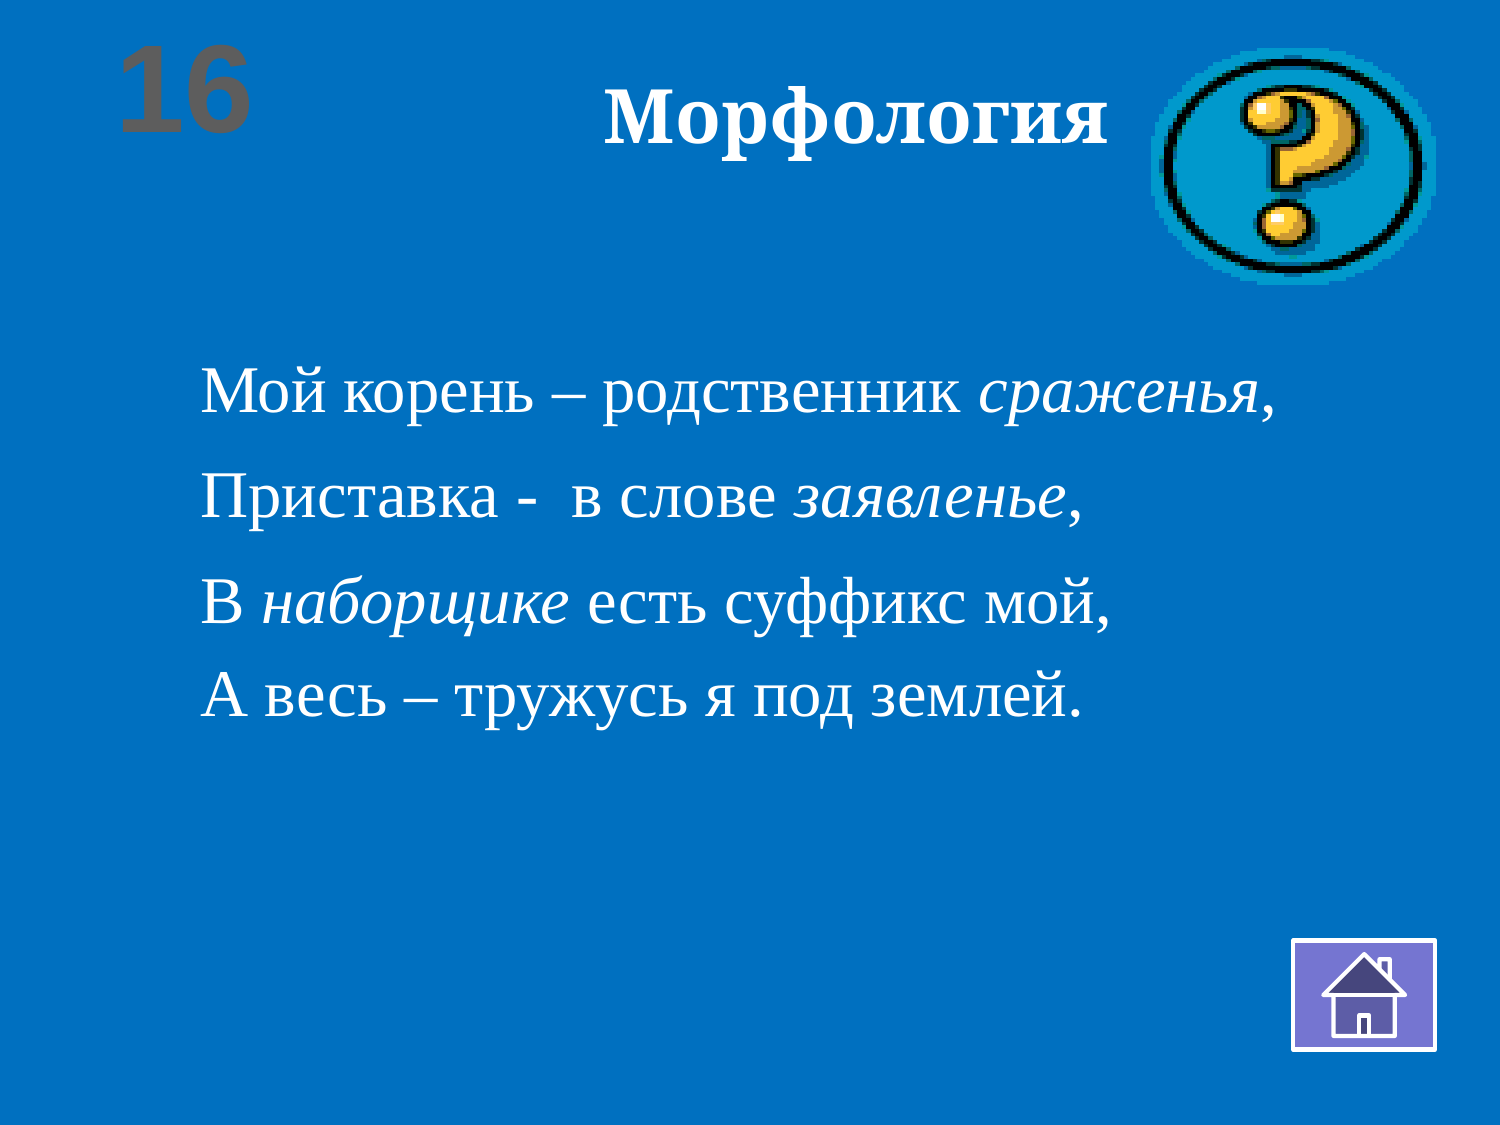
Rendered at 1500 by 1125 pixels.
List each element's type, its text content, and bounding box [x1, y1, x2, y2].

picture [1330, 48, 1436, 135]
picture [1160, 60, 1421, 272]
picture [1330, 197, 1436, 285]
text_box [1291, 938, 1437, 1052]
list Мой корень – родственник сраженья, Приставка - в слове заявленье, В наборщике есть суффикс мой, А весь – тружусь я под землей. [185, 326, 1396, 657]
picture [1151, 197, 1256, 285]
title Морфология [271, 30, 1441, 167]
picture [1151, 48, 1256, 135]
text_box 16 [100, 0, 270, 165]
